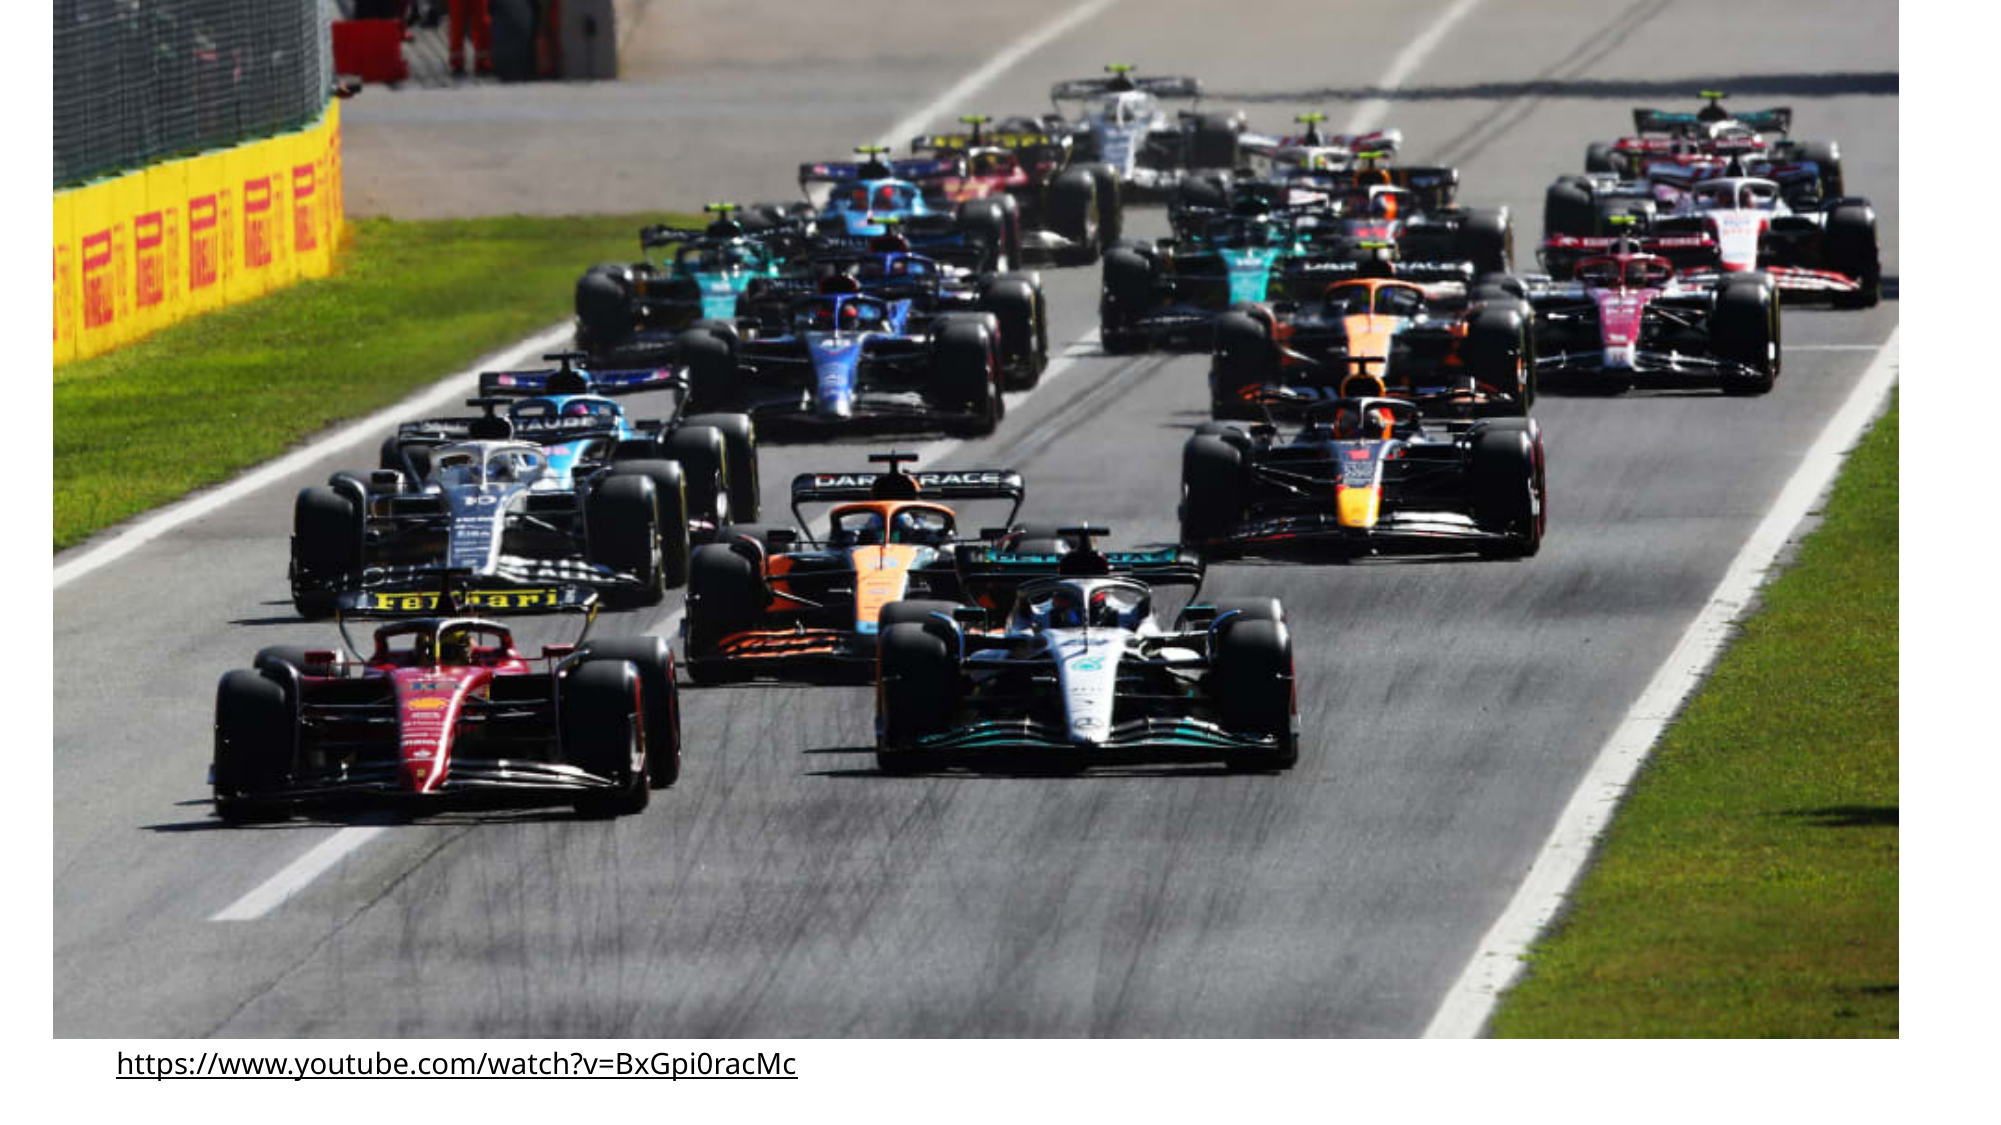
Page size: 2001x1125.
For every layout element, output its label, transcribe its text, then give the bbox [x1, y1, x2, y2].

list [53, 0, 1899, 1039]
title https://www.youtube.com/watch?v=BxGpi0racMc [101, 1039, 1827, 1125]
